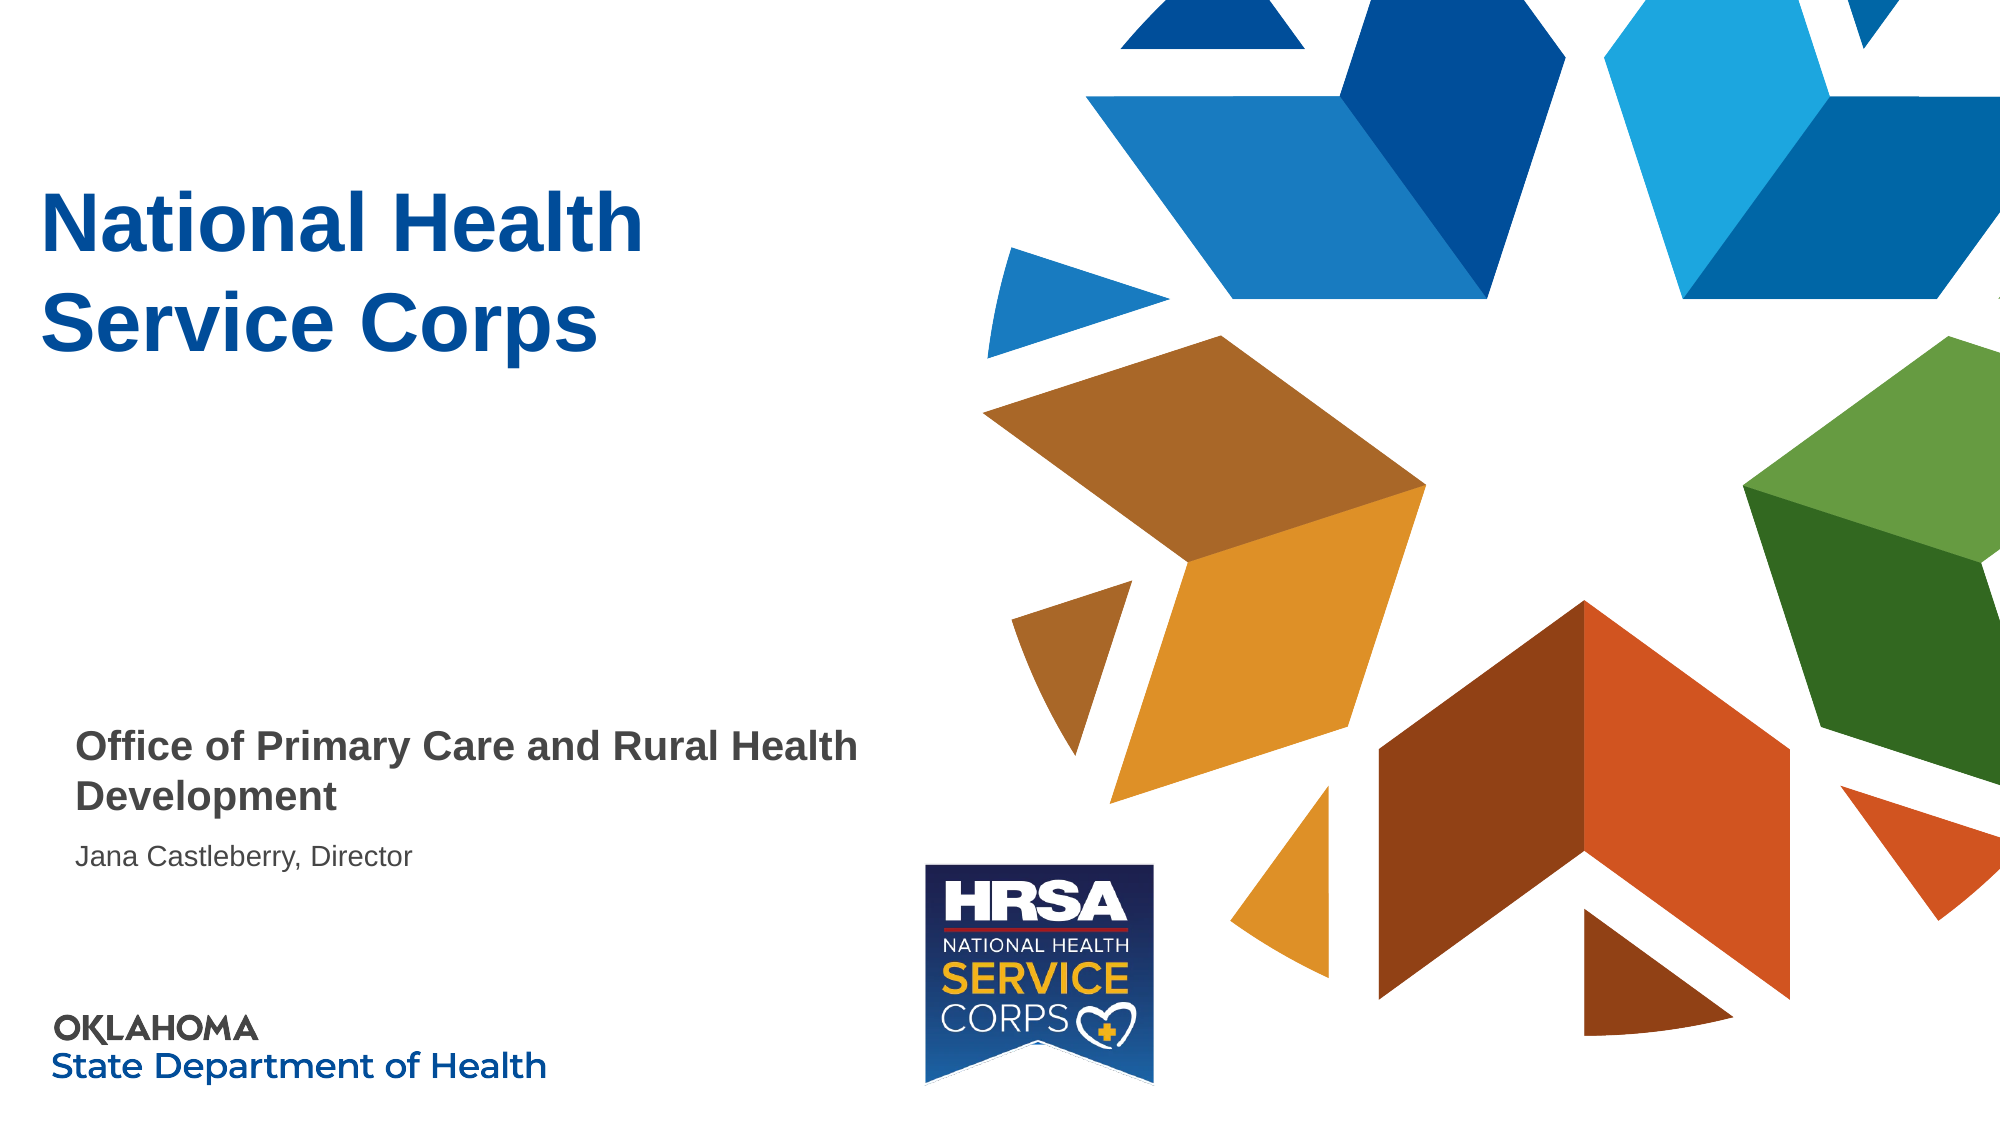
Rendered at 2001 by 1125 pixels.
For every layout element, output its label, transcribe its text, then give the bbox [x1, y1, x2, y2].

title National Health Service Corps [40, 60, 864, 346]
picture [924, 0, 2000, 1110]
list Office of Primary Care and Rural Health Development Jana Castleberry, Director [75, 711, 925, 852]
picture [41, 958, 581, 1113]
